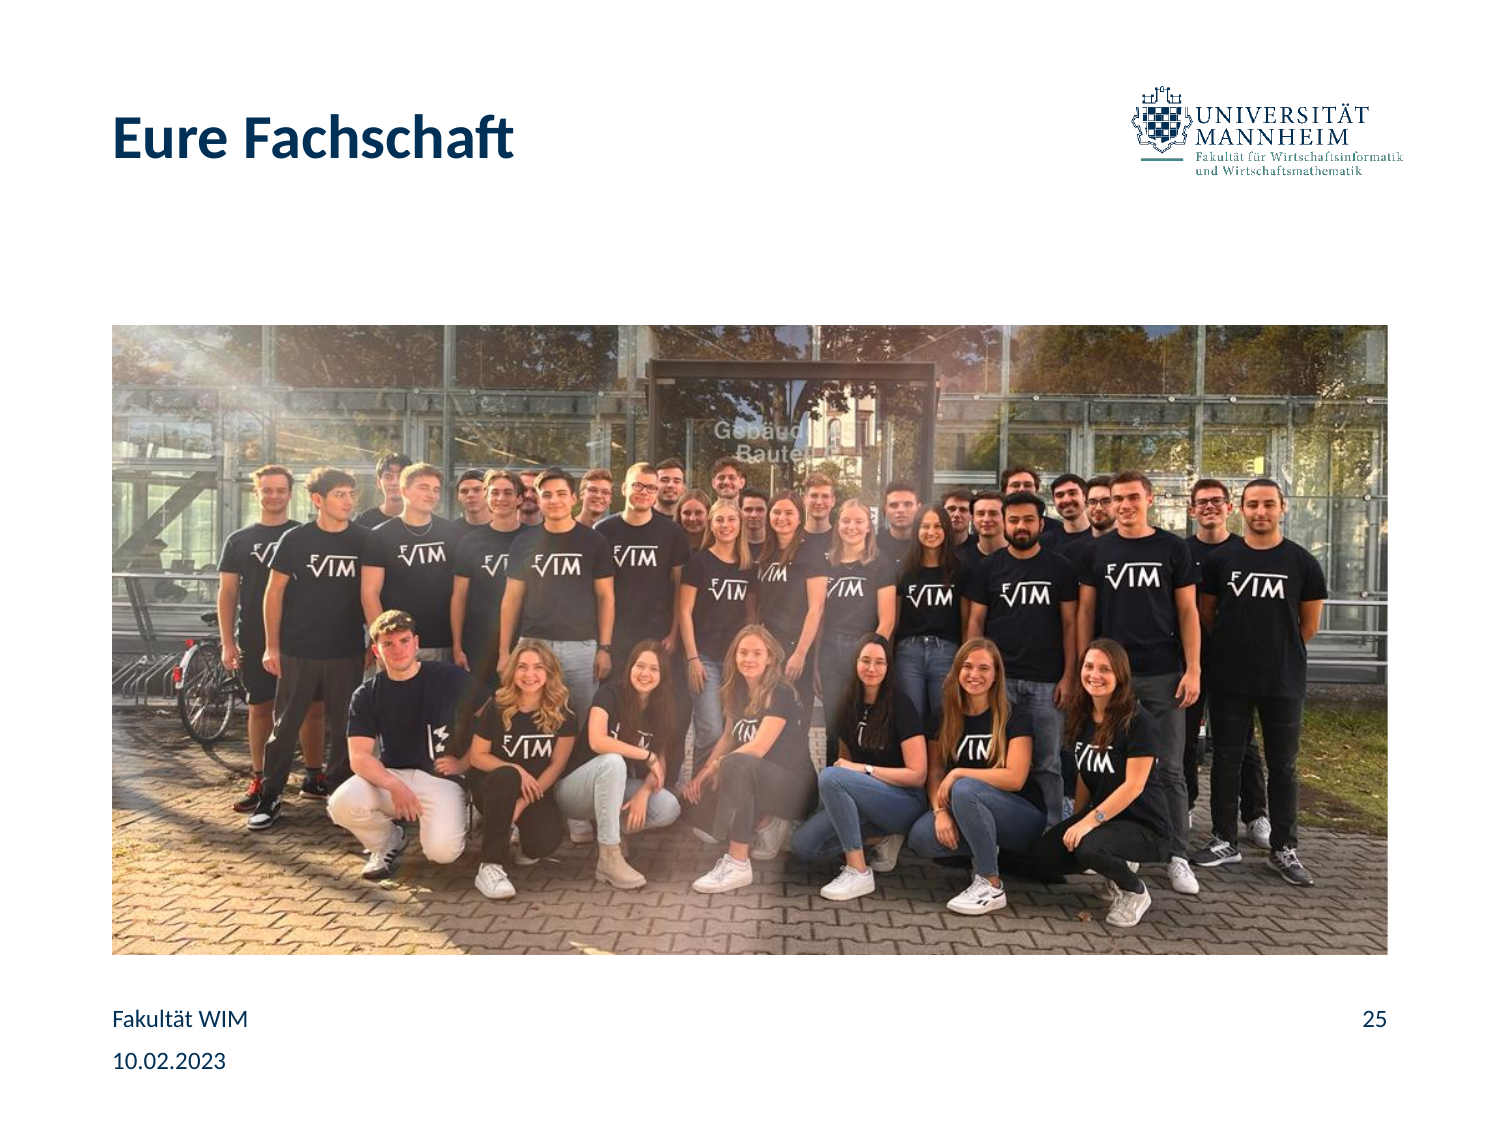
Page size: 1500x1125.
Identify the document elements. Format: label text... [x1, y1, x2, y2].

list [111, 324, 1388, 955]
picture [1095, 57, 1439, 211]
slide_number 25 [1214, 1006, 1388, 1036]
footer Fakultät WIM [112, 1006, 588, 1036]
title Eure Fachschaft [112, 95, 1011, 284]
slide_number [112, 1047, 463, 1078]
